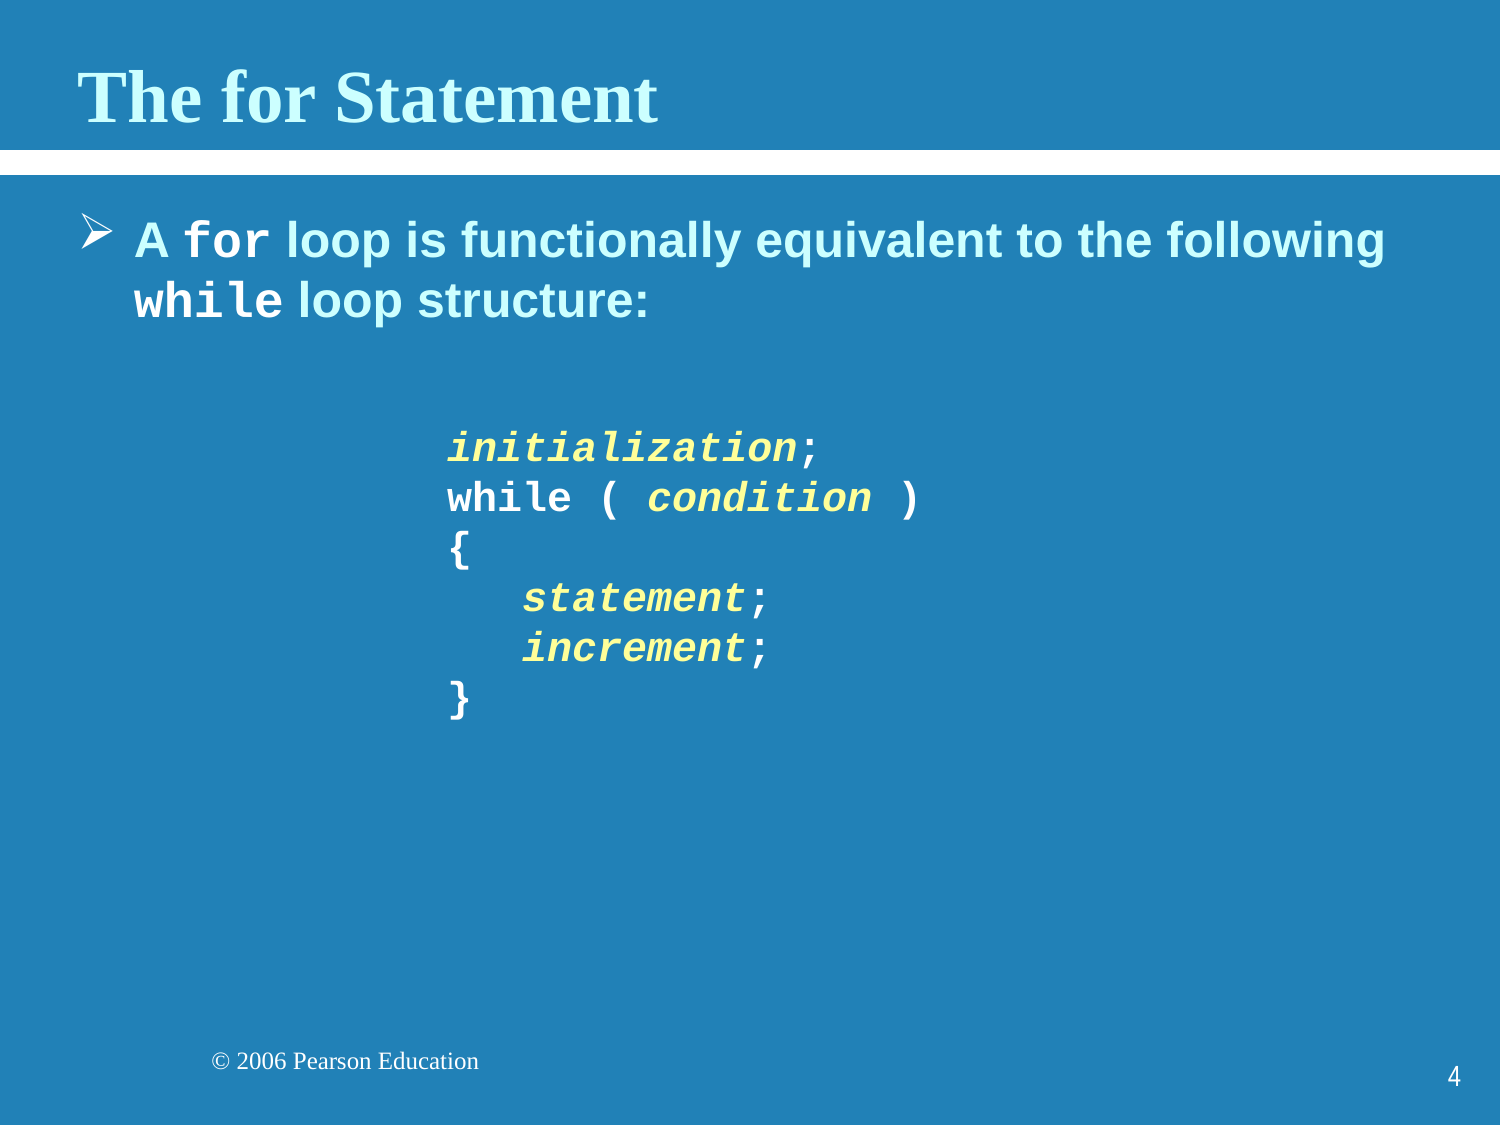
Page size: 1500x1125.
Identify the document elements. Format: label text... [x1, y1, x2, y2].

title The for Statement [62, 32, 1346, 146]
text_box initialization; while ( condition ) { statement; increment; } [432, 412, 938, 728]
list A for loop is functionally equivalent to the following while loop structure: [62, 199, 1426, 1005]
slide_number 4 [1163, 1024, 1477, 1101]
